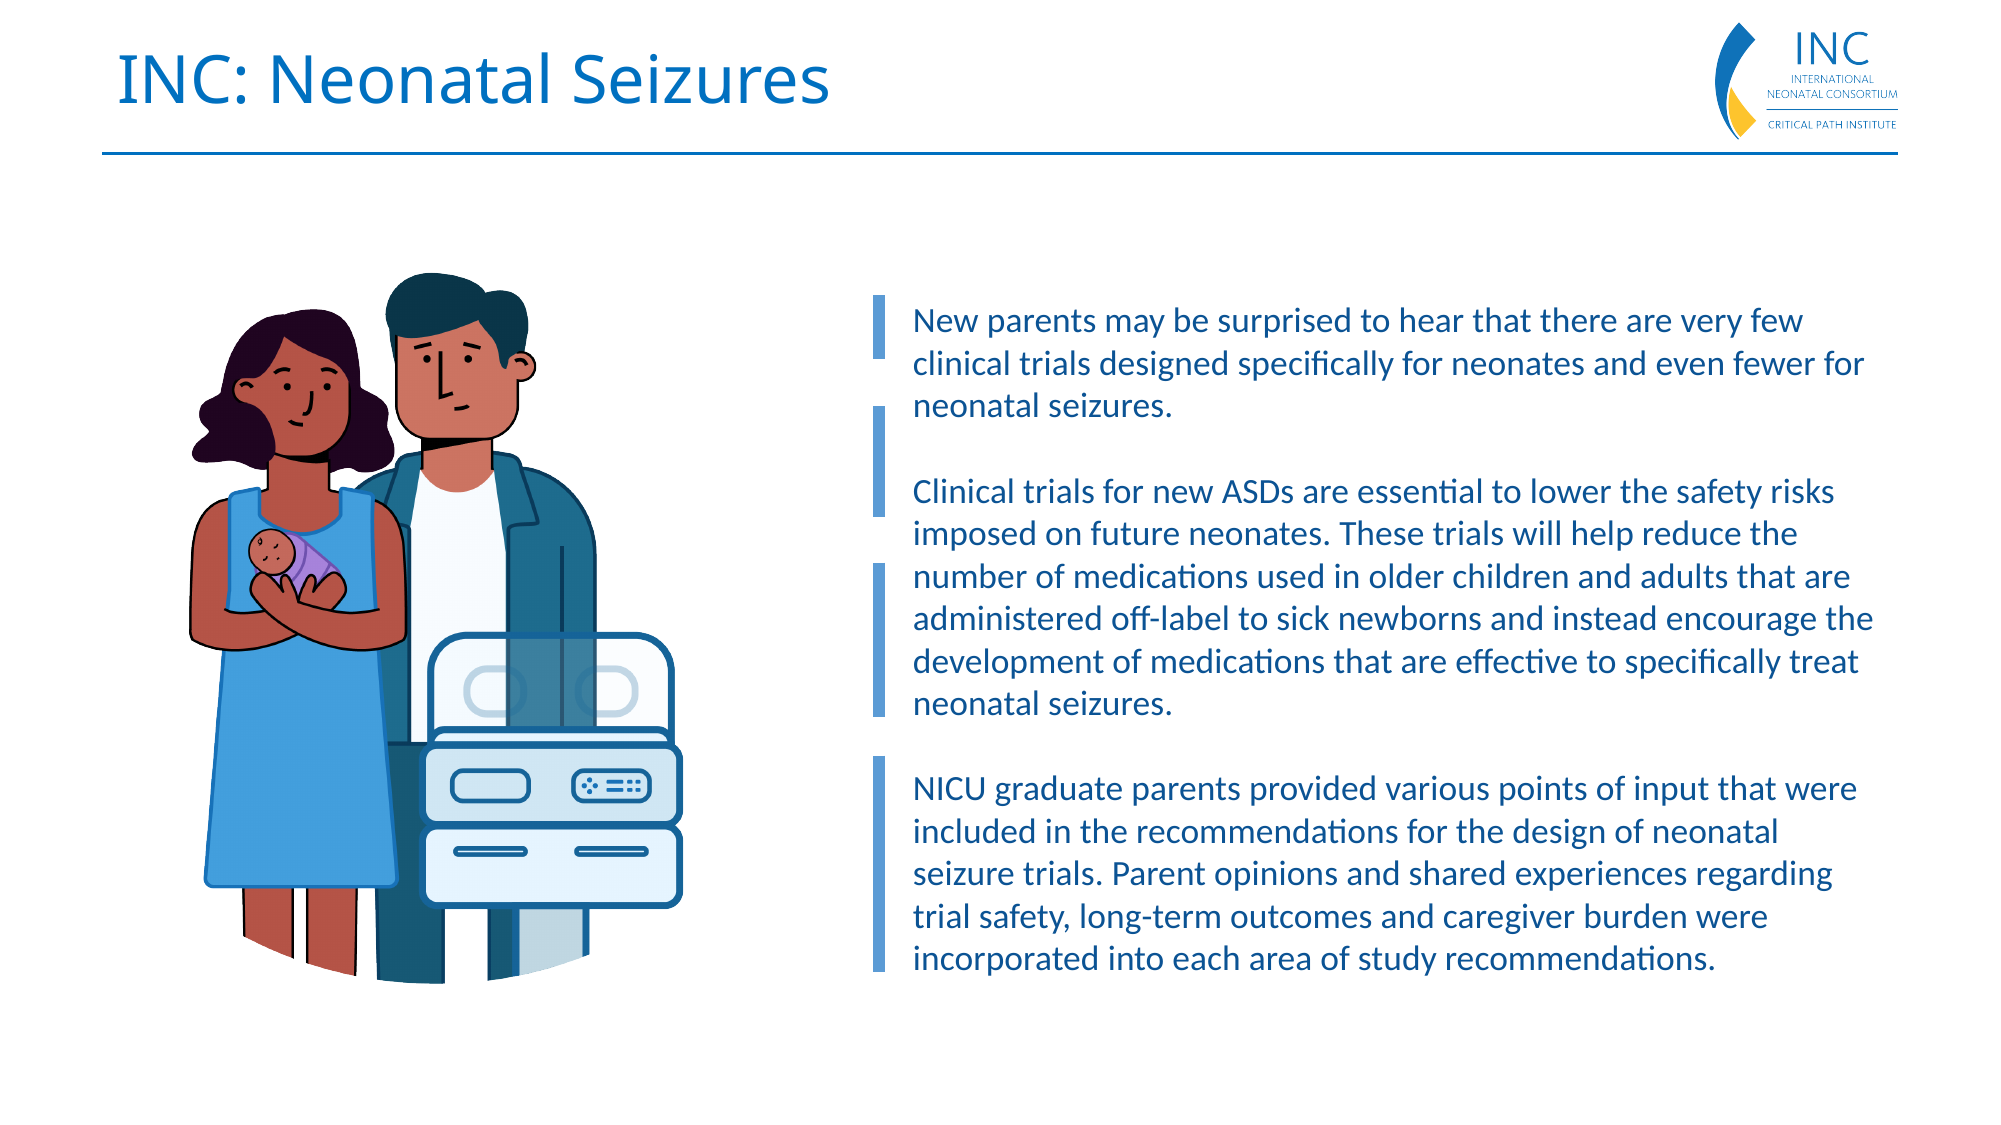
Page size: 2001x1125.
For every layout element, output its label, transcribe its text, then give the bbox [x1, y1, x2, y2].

text_box New parents may be surprised to hear that there are very few clinical trials designed specifically for neonates and even fewer for neonatal seizures.​ Clinical trials for new ASDs are essential to lower the safety risks imposed on future neonates. These trials will help reduce the number of medications used in older children and adults that are administered off-label to sick newborns and instead encourage the development of medications that are effective to specifically treat neonatal seizures. ​ NICU graduate parents provided various points of input that were included in the recommendations for the design of neonatal seizure trials. Parent opinions and shared experiences regarding trial safety, long-term outcomes and caregiver burden were incorporated into each area of study recommendations. [897, 282, 1898, 993]
text_box INC: Neonatal Seizures [102, 17, 1514, 147]
picture [24, 161, 848, 984]
picture [1715, 22, 1898, 140]
